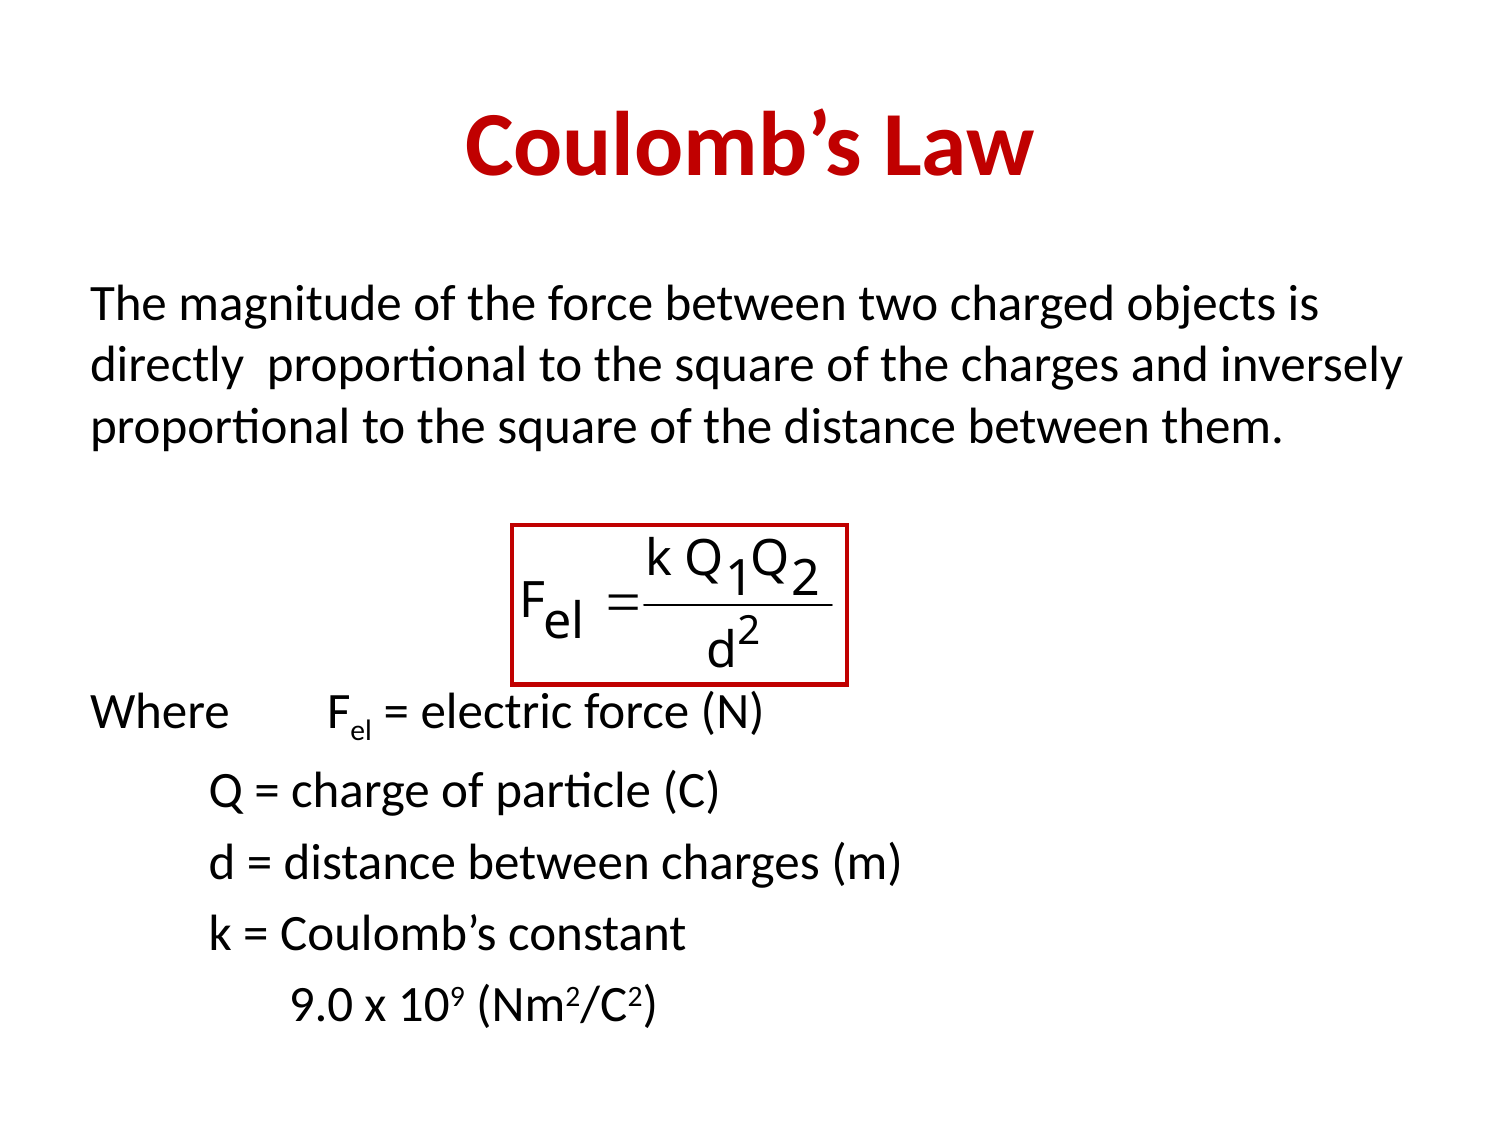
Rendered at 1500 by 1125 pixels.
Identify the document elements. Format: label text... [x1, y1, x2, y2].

title Coulomb’s Law [75, 45, 1425, 233]
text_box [513, 526, 845, 683]
list The magnitude of the force between two charged objects is directly proportional to the square of the charges and inversely proportional to the square of the distance between them. Where Fel = electric force (N) Q = charge of particle (C) d = distance between charges (m) k = Coulomb’s constant 9.0 x 109 (Nm2/C2) [75, 262, 1425, 1094]
